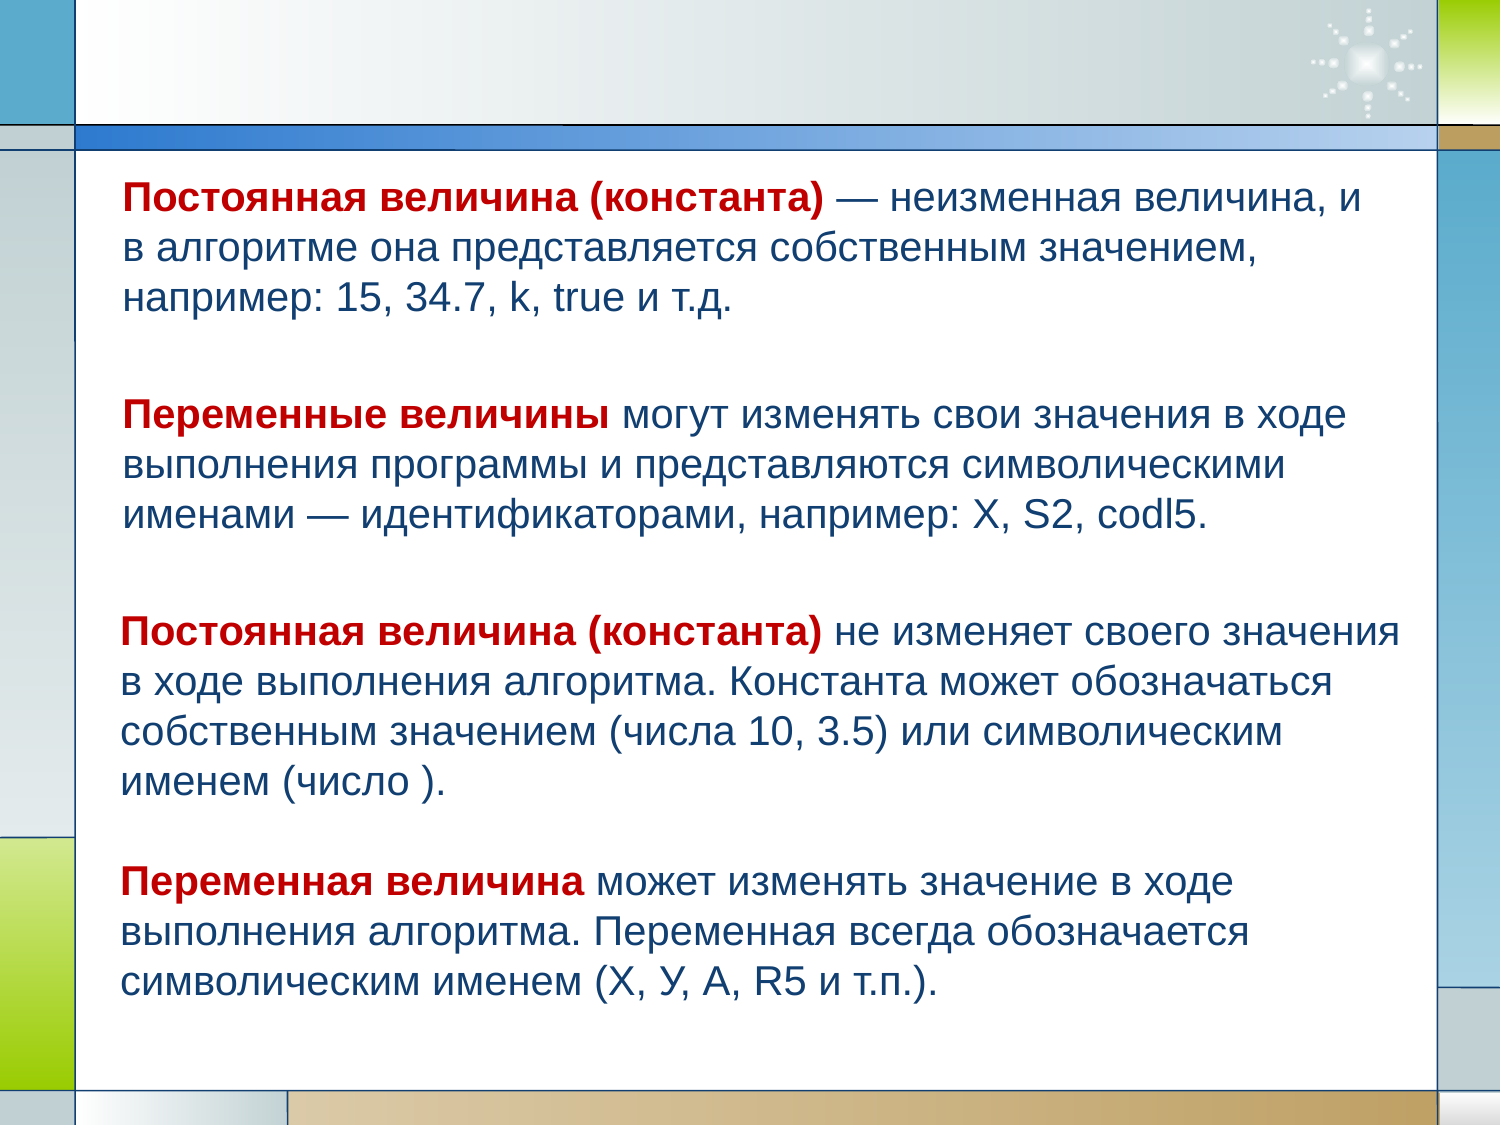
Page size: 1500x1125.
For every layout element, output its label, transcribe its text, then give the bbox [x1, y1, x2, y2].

list Постоянная величина (константа) — неизменная величина, и в алгоритме она представляется собственным значением, например: 15, 34.7, k, true и т.д. Переменные величины могут изменять свои значения в ходе выполнения программы и представляются символическими именами — идентификаторами, например: X, S2, codl5. [50, 162, 1395, 720]
text_box Постоянная величина (константа) не изменяет своего значения в ходе выполнения алгоритма. Константа может обозначаться собственным значением (числа 10, 3.5) или символическим именем (число ). Переменная величина может изменять значение в ходе выполнения алгоритма. Переменная всегда обозначается символическим именем (X, У, A, R5 и т.п.). [105, 596, 1424, 1012]
